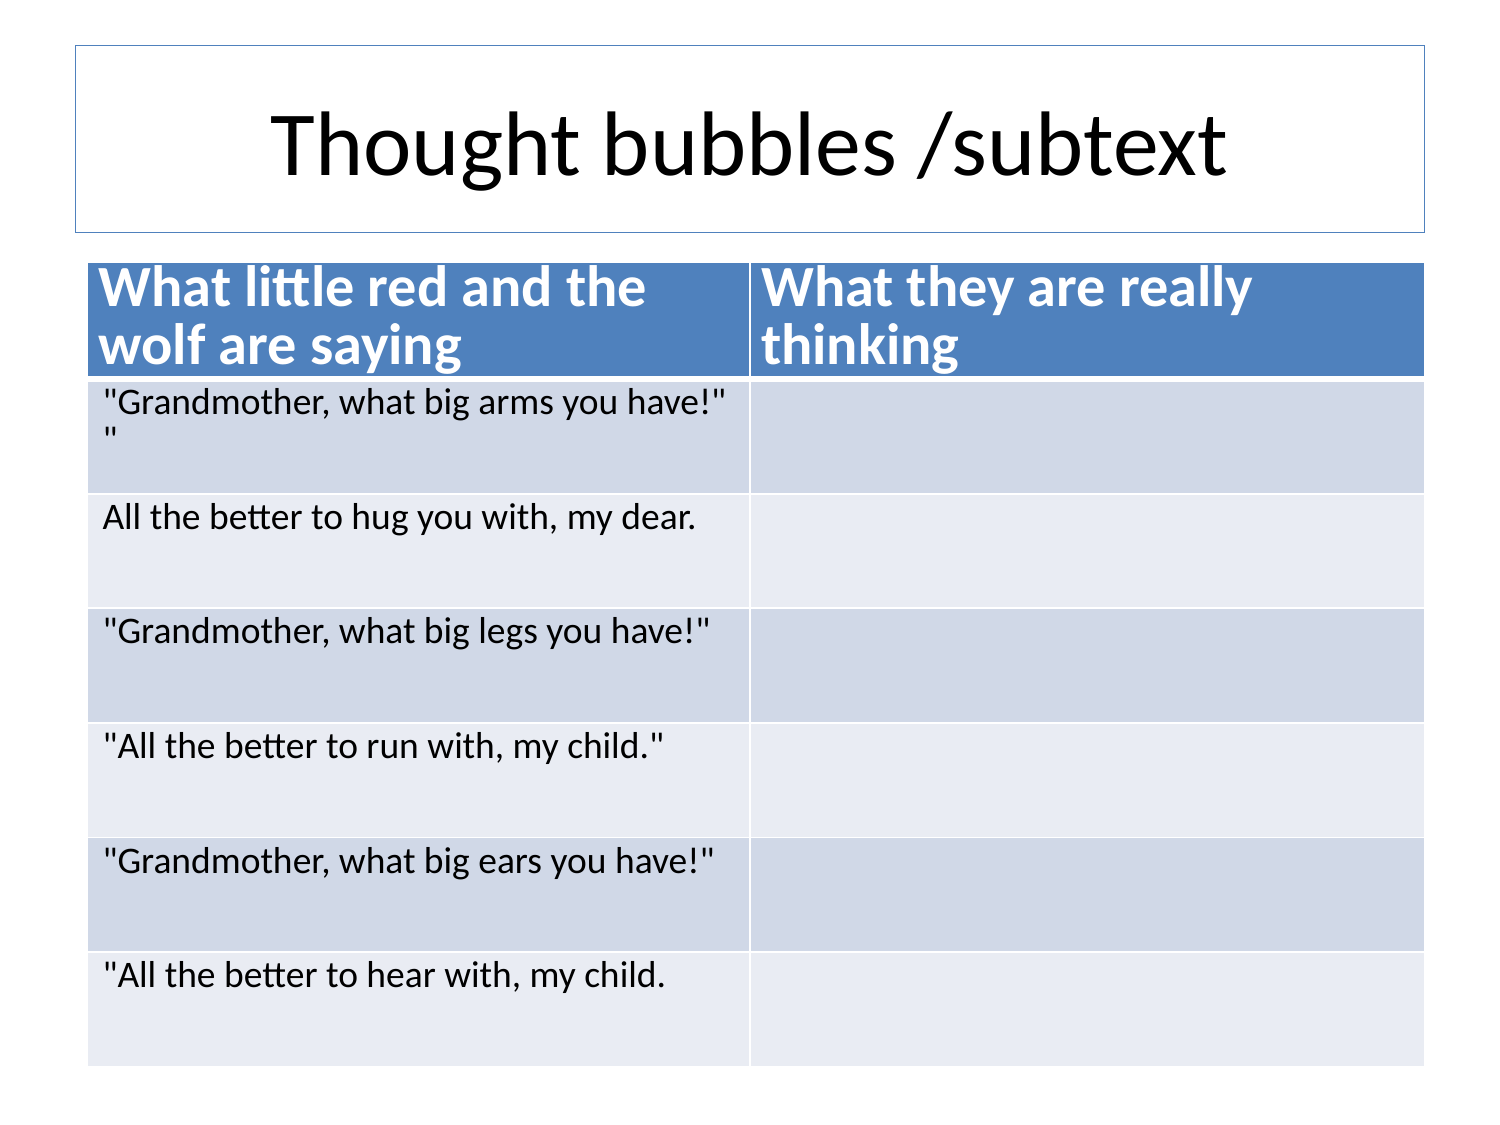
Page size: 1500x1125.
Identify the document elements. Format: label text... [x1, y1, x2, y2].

table_cell [751, 838, 1424, 951]
table_cell [751, 724, 1424, 837]
table_cell "All the better to run with, my child." [88, 724, 749, 837]
table_cell "Grandmother, what big legs you have!" [88, 609, 749, 722]
table_cell "All the better to hear with, my child. [88, 953, 749, 1066]
table_header What little red and the wolf are saying [88, 263, 749, 376]
table_cell [751, 382, 1424, 493]
table_cell [751, 953, 1424, 1066]
table_header What they are really thinking [751, 263, 1424, 376]
title Thought bubbles /subtext [75, 45, 1425, 233]
table_cell [751, 609, 1424, 722]
table_cell All the better to hug you with, my dear. [88, 495, 749, 607]
table_cell "Grandmother, what big arms you have!" " [88, 382, 749, 493]
table_cell [751, 495, 1424, 607]
table_cell "Grandmother, what big ears you have!" [88, 838, 749, 951]
